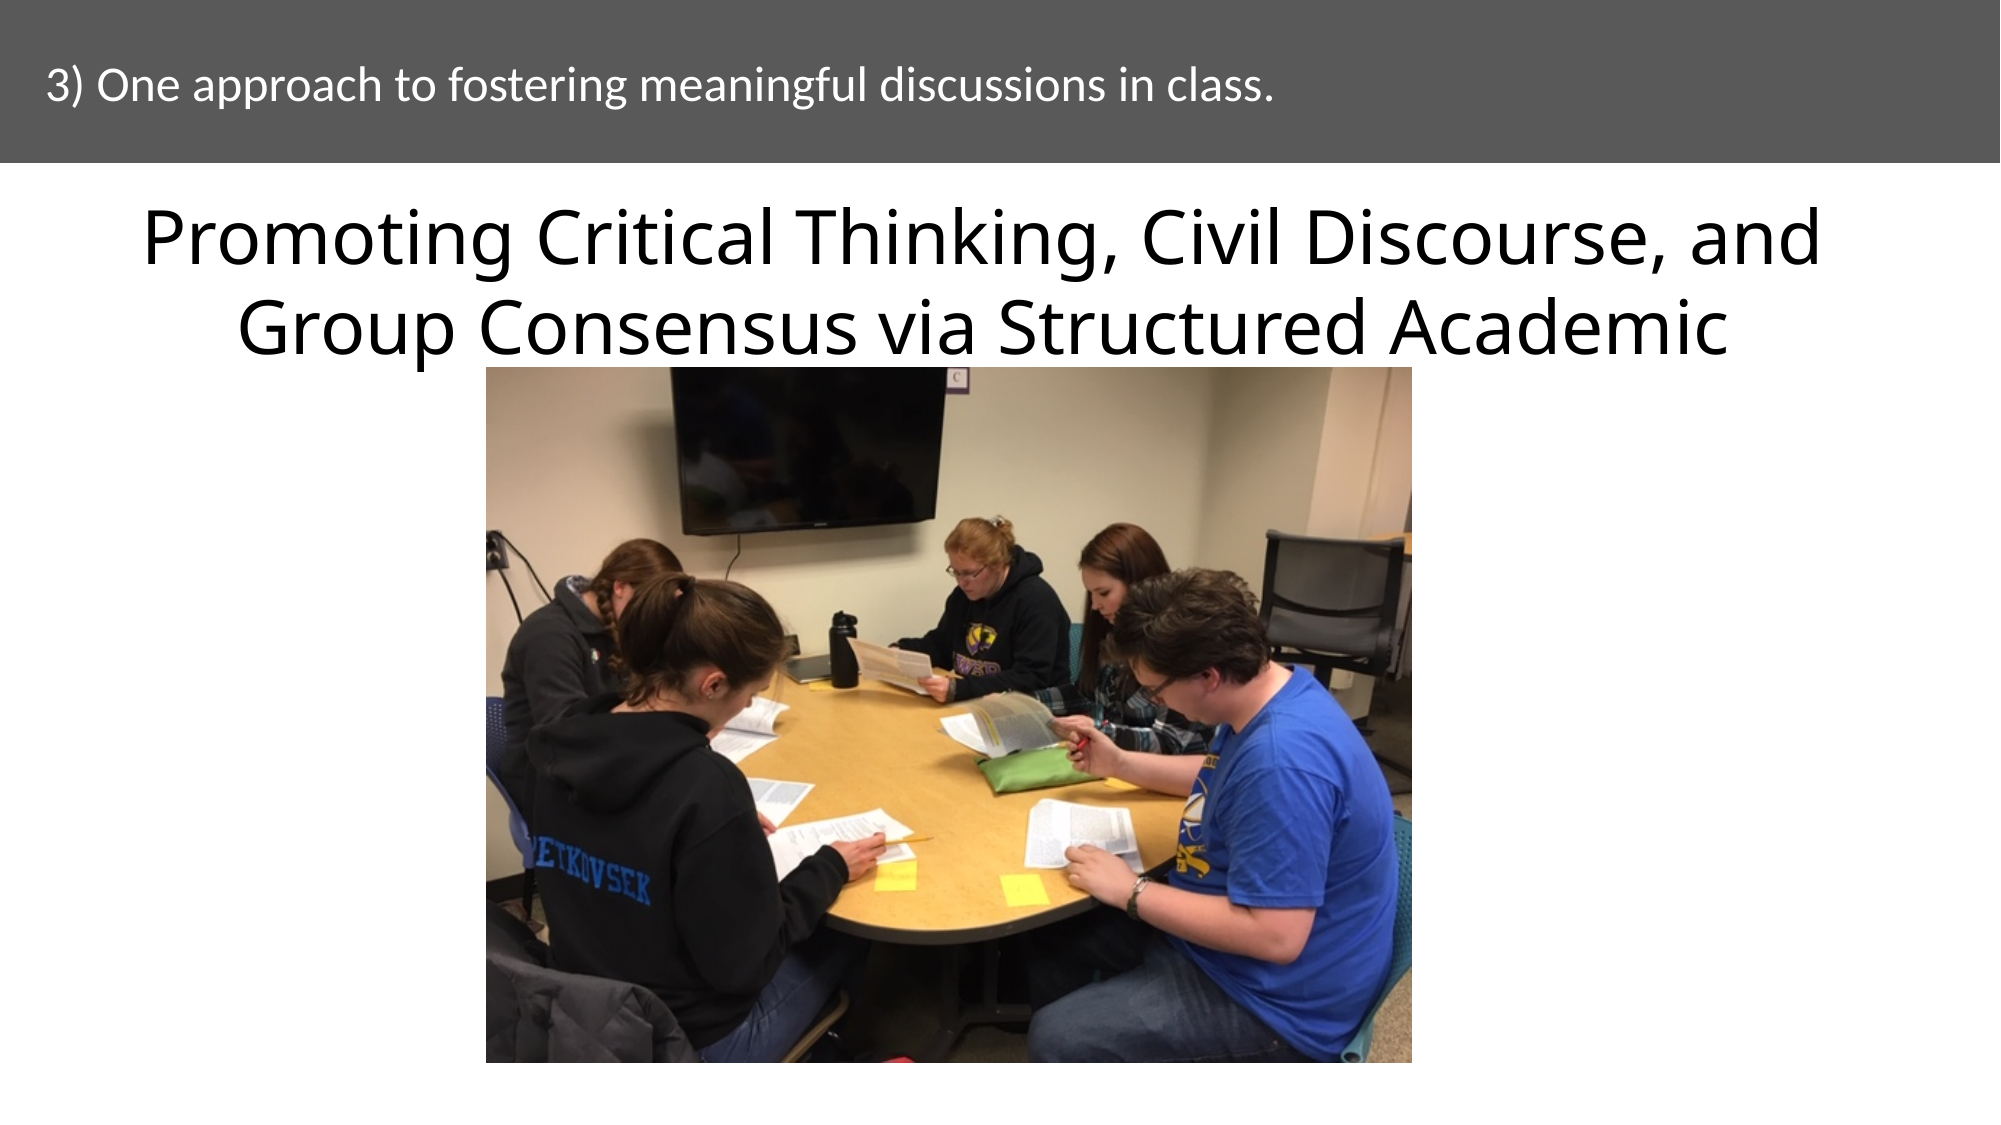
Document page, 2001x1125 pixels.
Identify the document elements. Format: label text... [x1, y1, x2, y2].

text_box 3) One approach to fostering meaningful discussions in class. [0, 0, 2000, 164]
text_box Promoting Critical Thinking, Civil Discourse, and Group Consensus via Structured Academic Controversy [76, 181, 1890, 602]
picture [486, 367, 1412, 1063]
